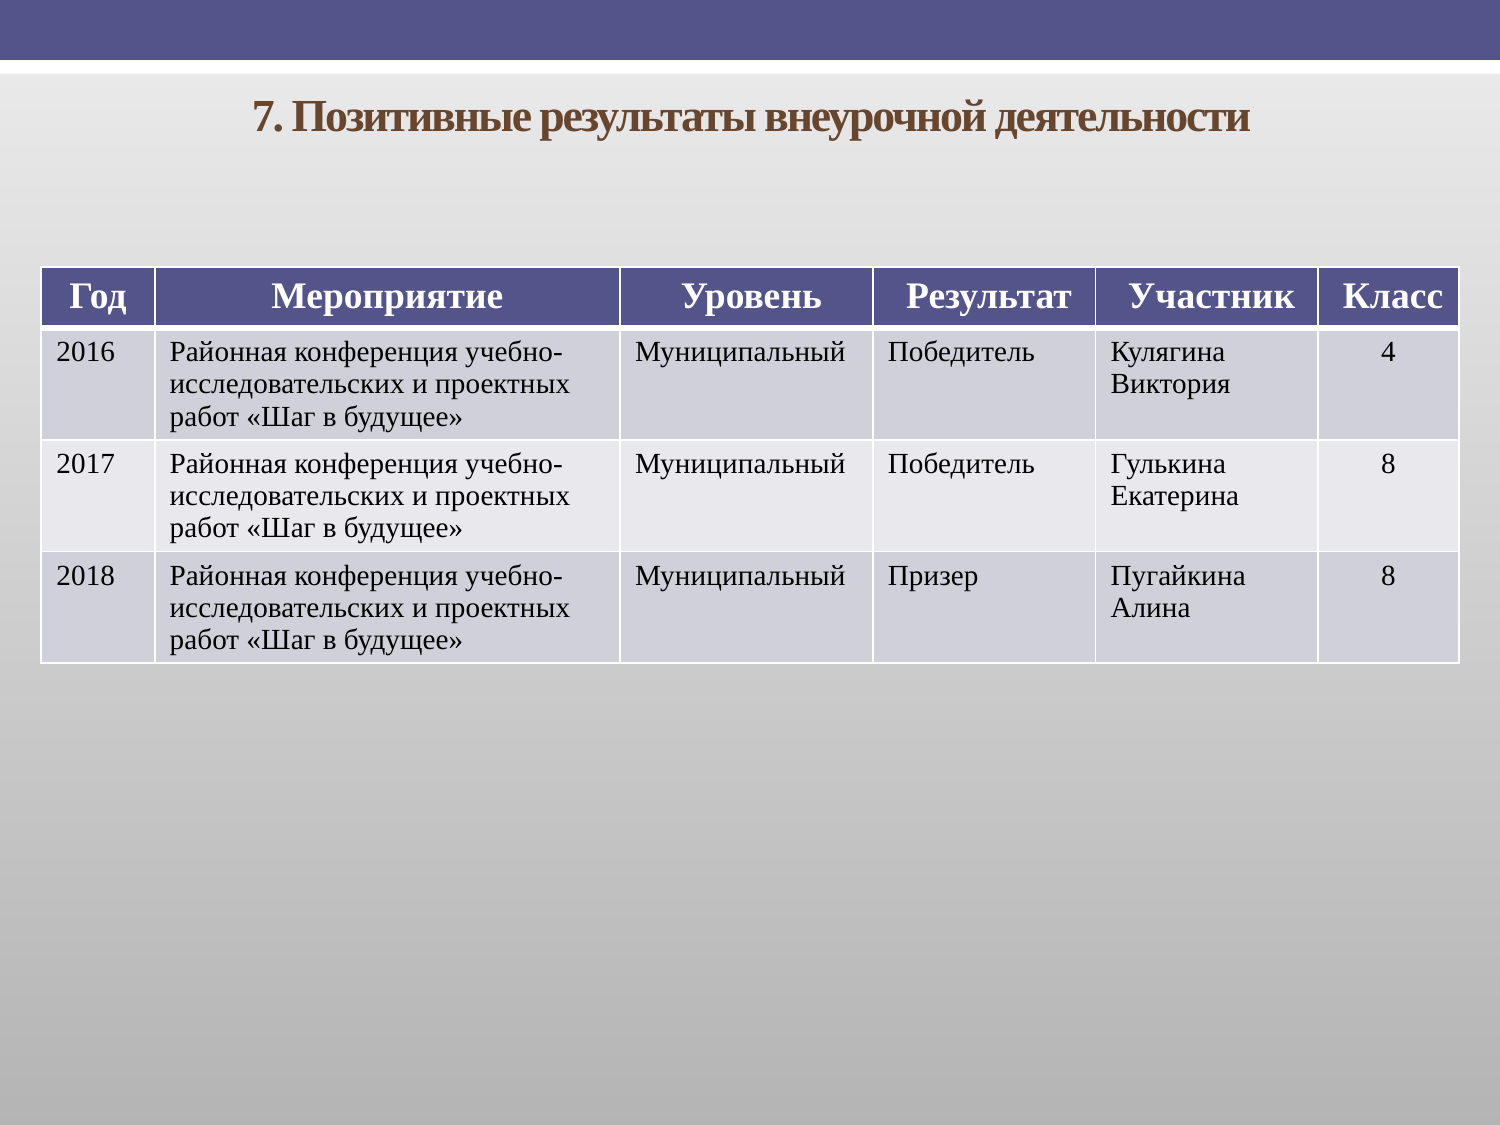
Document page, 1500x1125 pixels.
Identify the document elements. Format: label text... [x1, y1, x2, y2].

table_cell Районная конференция учебно-исследовательских и проектных работ «Шаг в будущее» [156, 552, 619, 662]
title 7. Позитивные результаты внеурочной деятельности [76, 66, 1427, 161]
table_header Участник [1096, 268, 1317, 325]
table_header Год [42, 268, 154, 325]
table_header Результат [874, 268, 1095, 325]
table_cell Муниципальный [621, 441, 872, 551]
table_cell 4 [1319, 331, 1458, 439]
table_header Уровень [621, 268, 872, 325]
table_header Класс [1319, 268, 1458, 325]
table_cell Кулягина Виктория [1096, 331, 1317, 439]
table_cell Муниципальный [621, 552, 872, 662]
table_cell Районная конференция учебно-исследовательских и проектных работ «Шаг в будущее» [156, 441, 619, 551]
table_cell 2017 [42, 441, 154, 551]
table_cell Победитель [874, 331, 1095, 439]
table_cell Призер [874, 552, 1095, 662]
table_cell 8 [1319, 441, 1458, 551]
table_header Мероприятие [156, 268, 619, 325]
table_cell 2016 [42, 331, 154, 439]
table_cell Районная конференция учебно-исследовательских и проектных работ «Шаг в будущее» [156, 331, 619, 439]
table_cell Победитель [874, 441, 1095, 551]
table_cell Муниципальный [621, 331, 872, 439]
table_cell Гулькина Екатерина [1096, 441, 1317, 551]
table_cell 8 [1319, 552, 1458, 662]
table_cell 2018 [42, 552, 154, 662]
table_cell Пугайкина Алина [1096, 552, 1317, 662]
